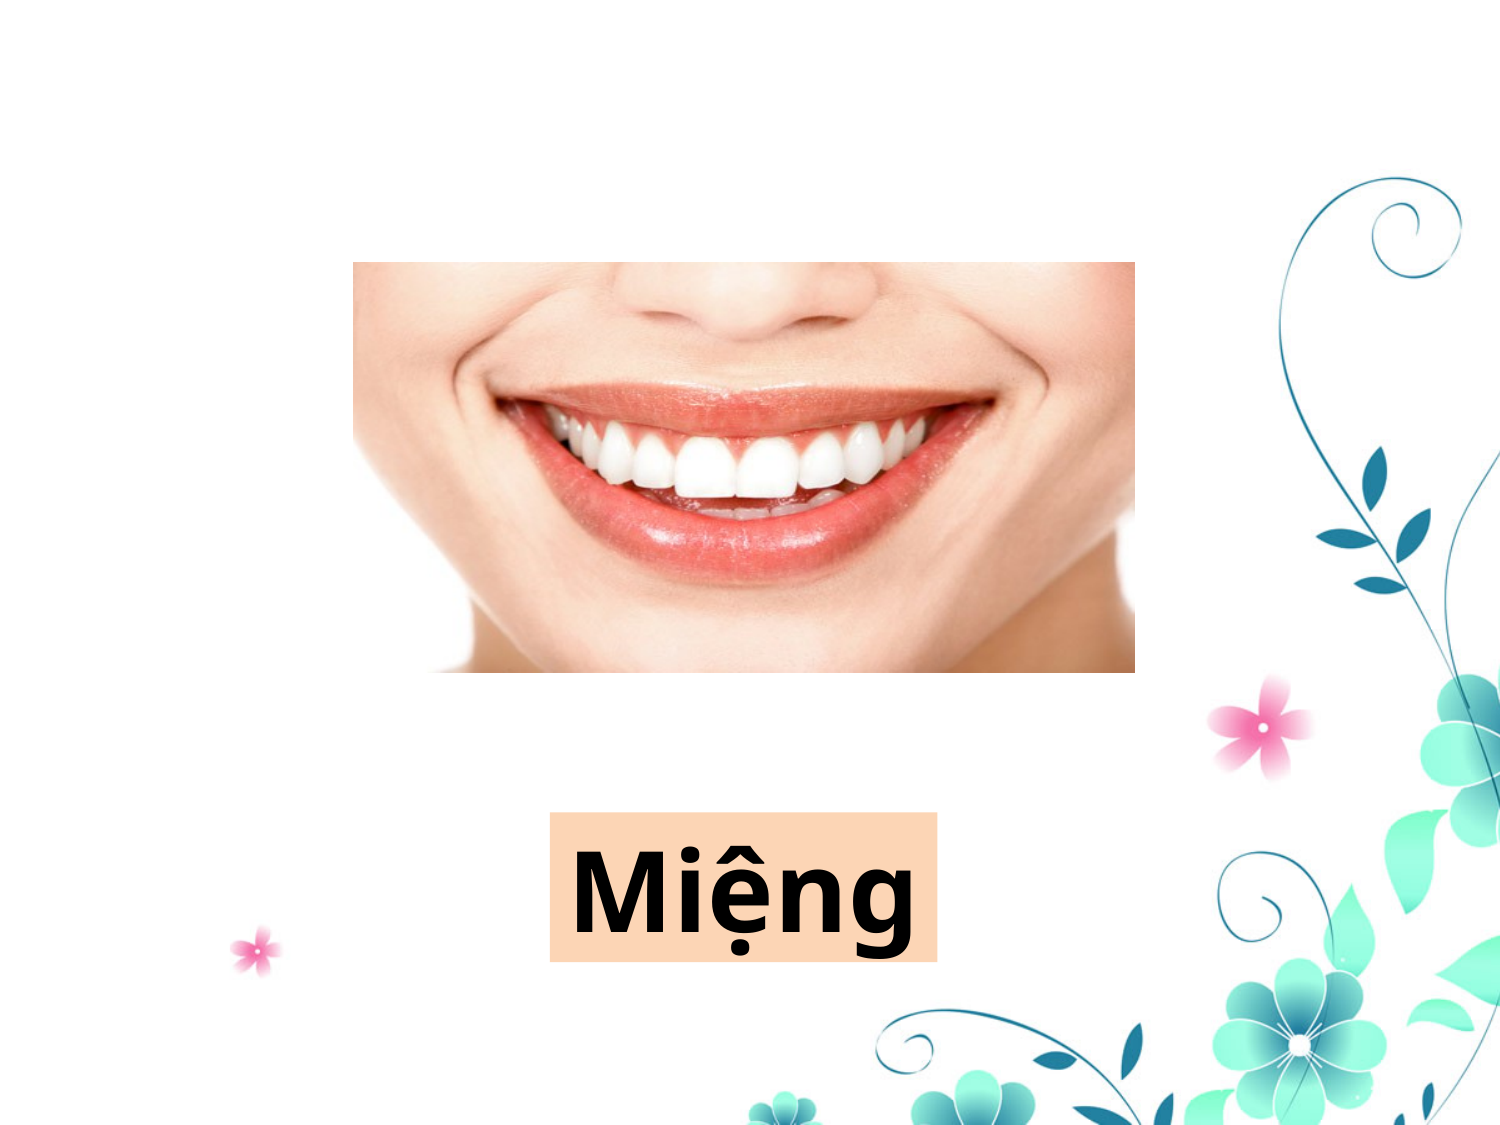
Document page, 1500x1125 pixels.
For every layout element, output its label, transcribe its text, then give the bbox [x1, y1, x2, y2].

text_box Miệng [549, 812, 938, 963]
picture [0, 0, 1500, 1125]
